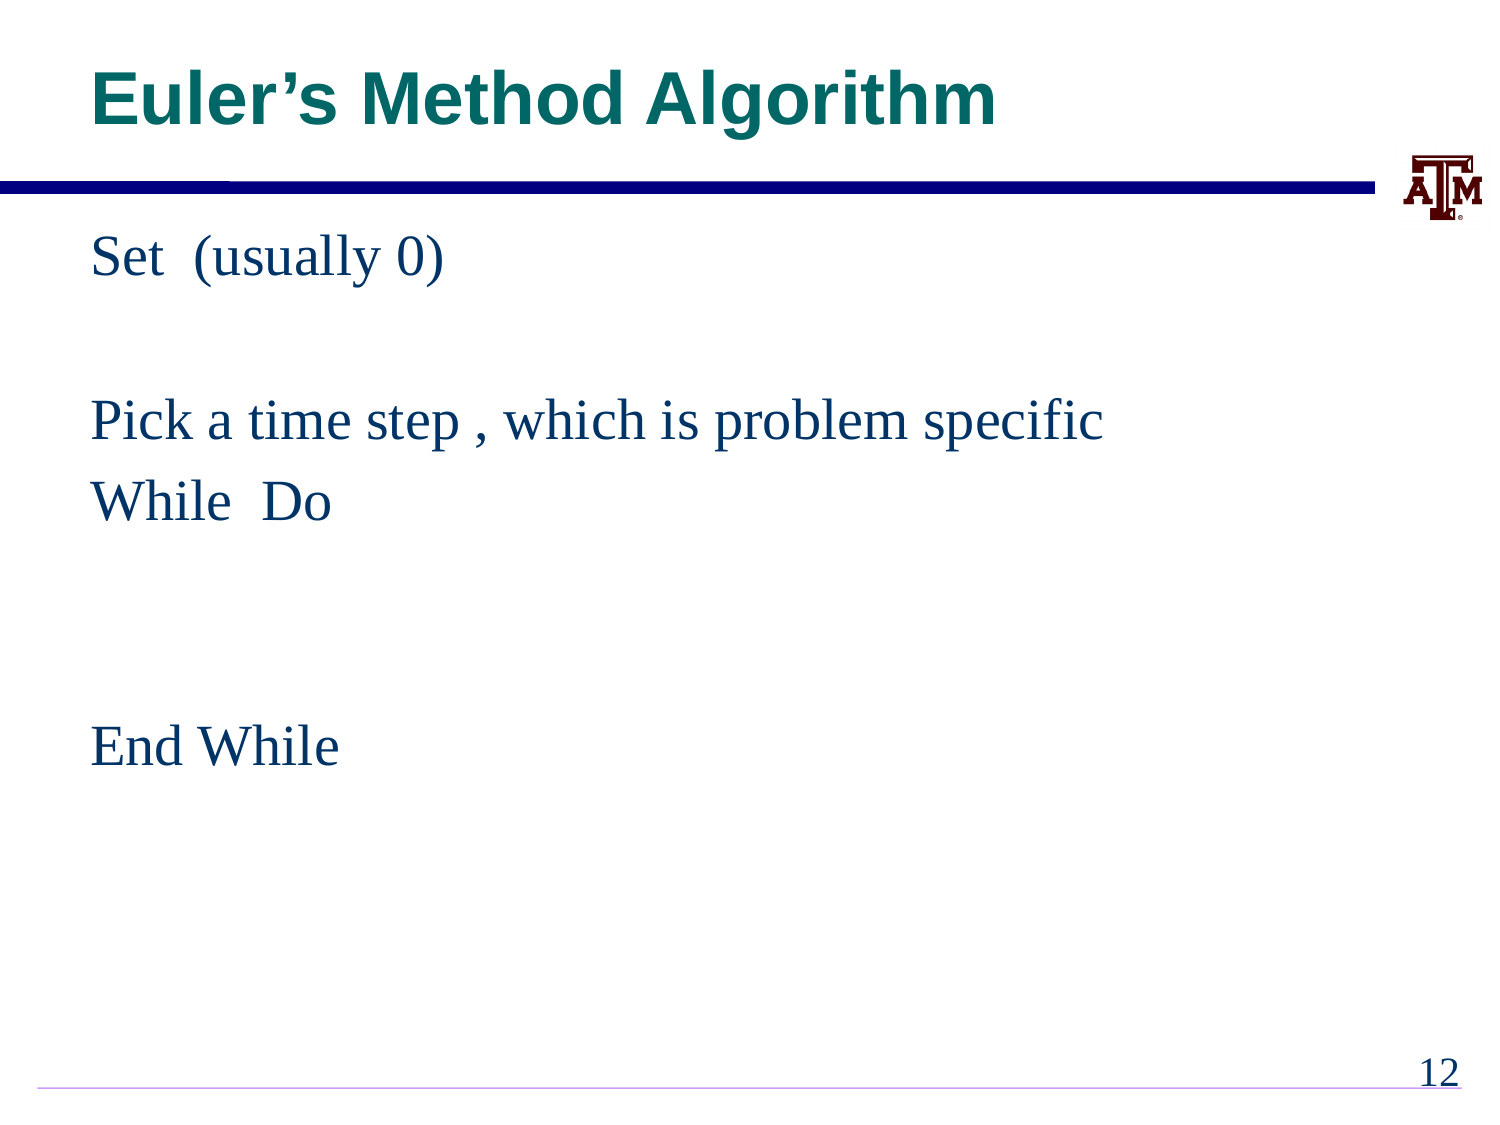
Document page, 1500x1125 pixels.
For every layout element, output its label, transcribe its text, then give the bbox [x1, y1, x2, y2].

picture [1392, 137, 1493, 238]
title Euler’s Method Algorithm [74, 12, 1388, 188]
text_box 11 [1162, 1037, 1475, 1113]
